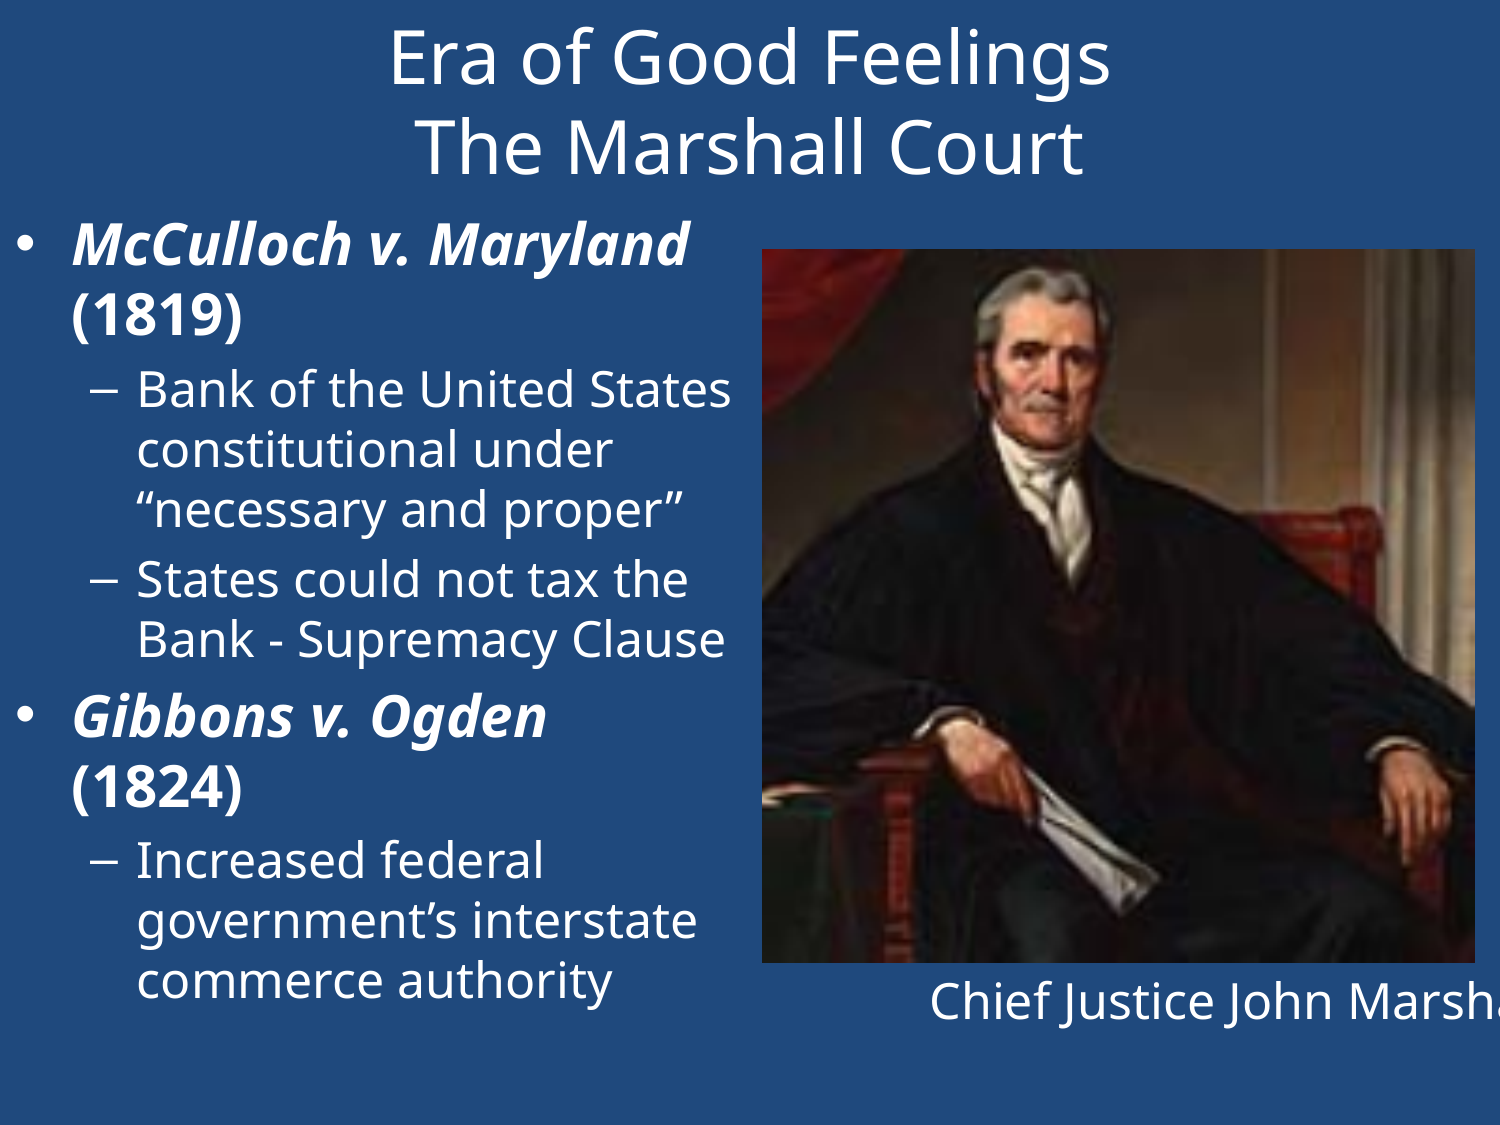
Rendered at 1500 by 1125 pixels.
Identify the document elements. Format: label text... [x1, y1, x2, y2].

title Era of Good Feelings The Marshall Court [0, 0, 1500, 200]
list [762, 249, 1476, 963]
text_box Chief Justice John Marshall [914, 962, 1500, 1038]
list McCulloch v. Maryland (1819) Bank of the United States constitutional under “necessary and proper” States could not tax the Bank - Supremacy Clause Gibbons v. Ogden (1824) Increased federal government’s interstate commerce authority [0, 200, 750, 1075]
